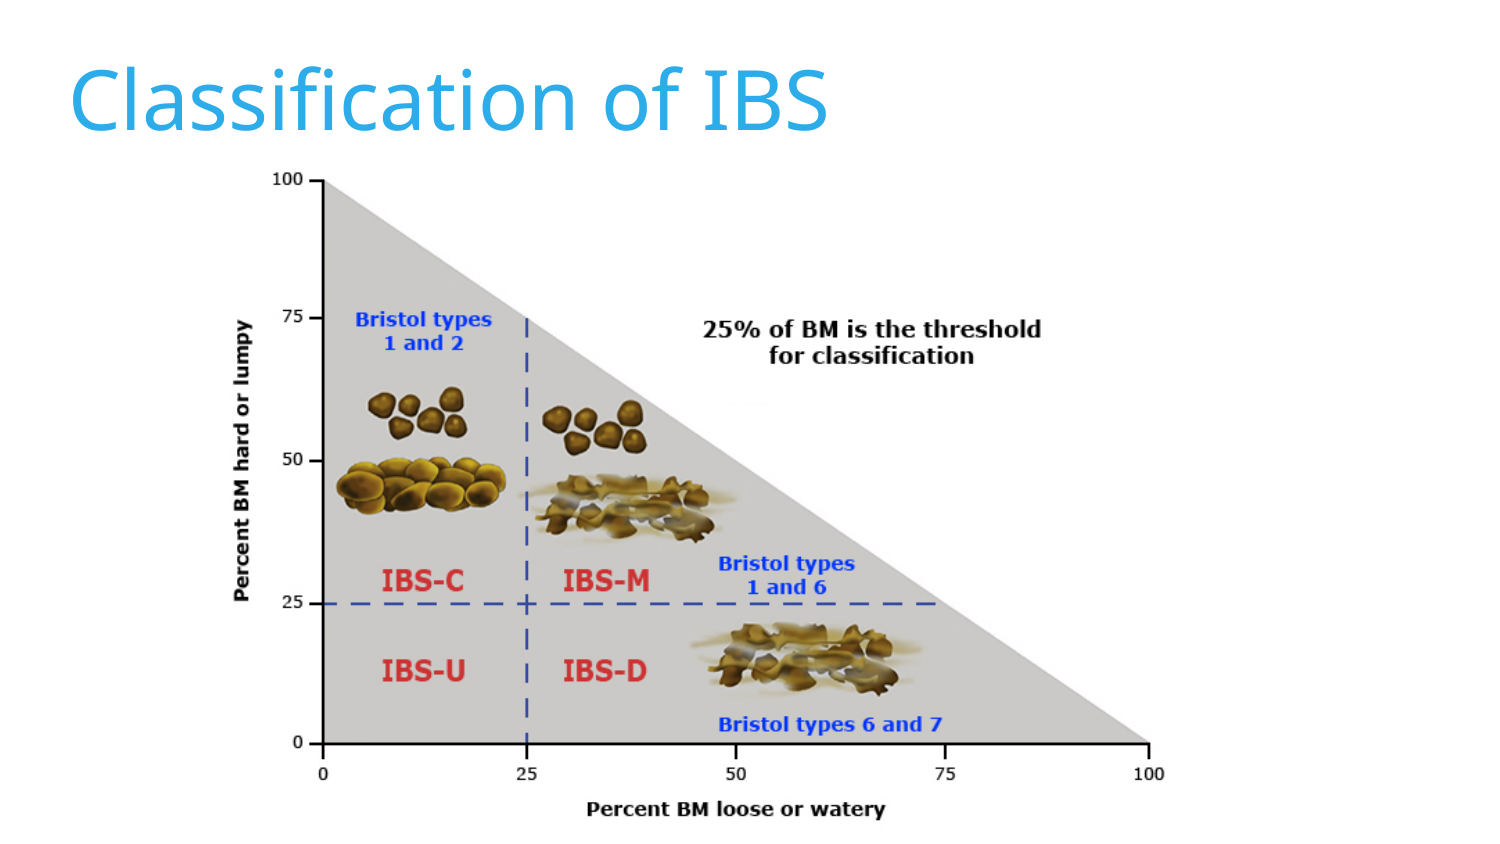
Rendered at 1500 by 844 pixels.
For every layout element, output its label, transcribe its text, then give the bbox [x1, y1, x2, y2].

title Classification of IBS [53, 32, 1451, 126]
picture [218, 131, 1200, 844]
